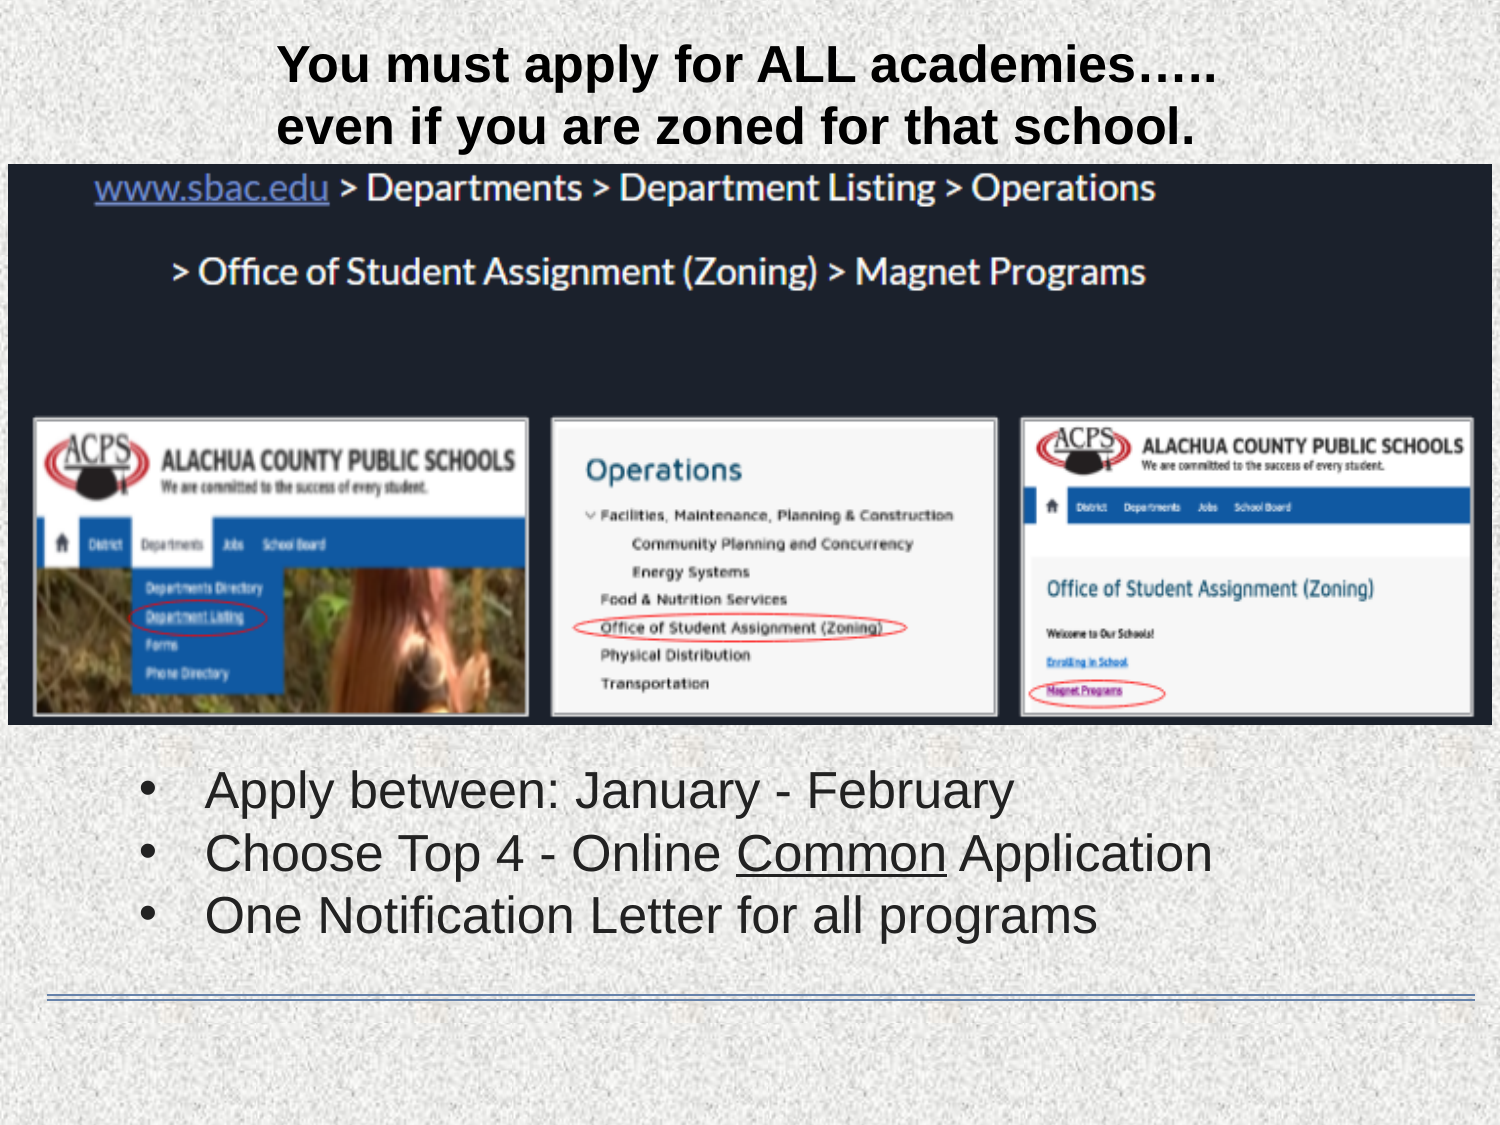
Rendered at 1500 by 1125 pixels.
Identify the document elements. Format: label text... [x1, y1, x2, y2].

text_box Apply between: January - February Choose Top 4 - Online Common Application One Notification Letter for all programs [127, 751, 1402, 979]
picture [0, 0, 1500, 1125]
title You must apply for ALL academies….. even if you are zoned for that school. [270, 67, 1278, 161]
